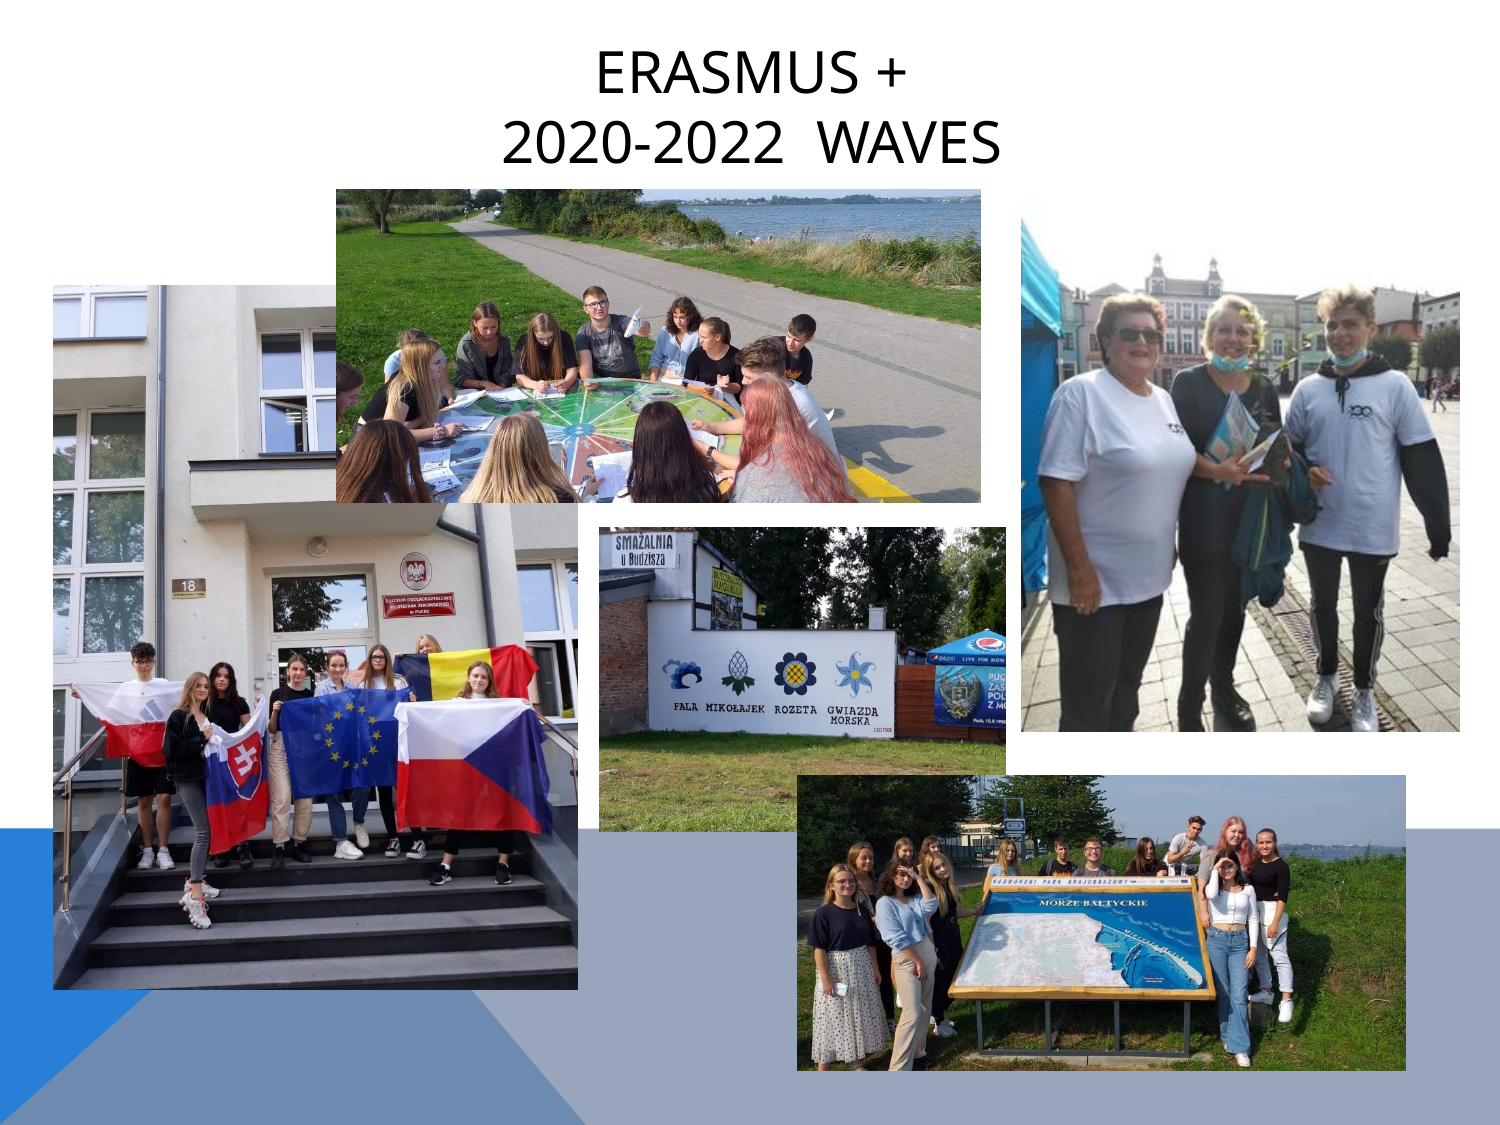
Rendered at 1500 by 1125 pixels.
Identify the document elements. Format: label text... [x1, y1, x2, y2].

title Erasmus + 2020-2022 WAVES [135, 60, 1369, 150]
picture [599, 526, 1407, 1071]
picture [52, 189, 982, 990]
picture [1021, 148, 1460, 733]
